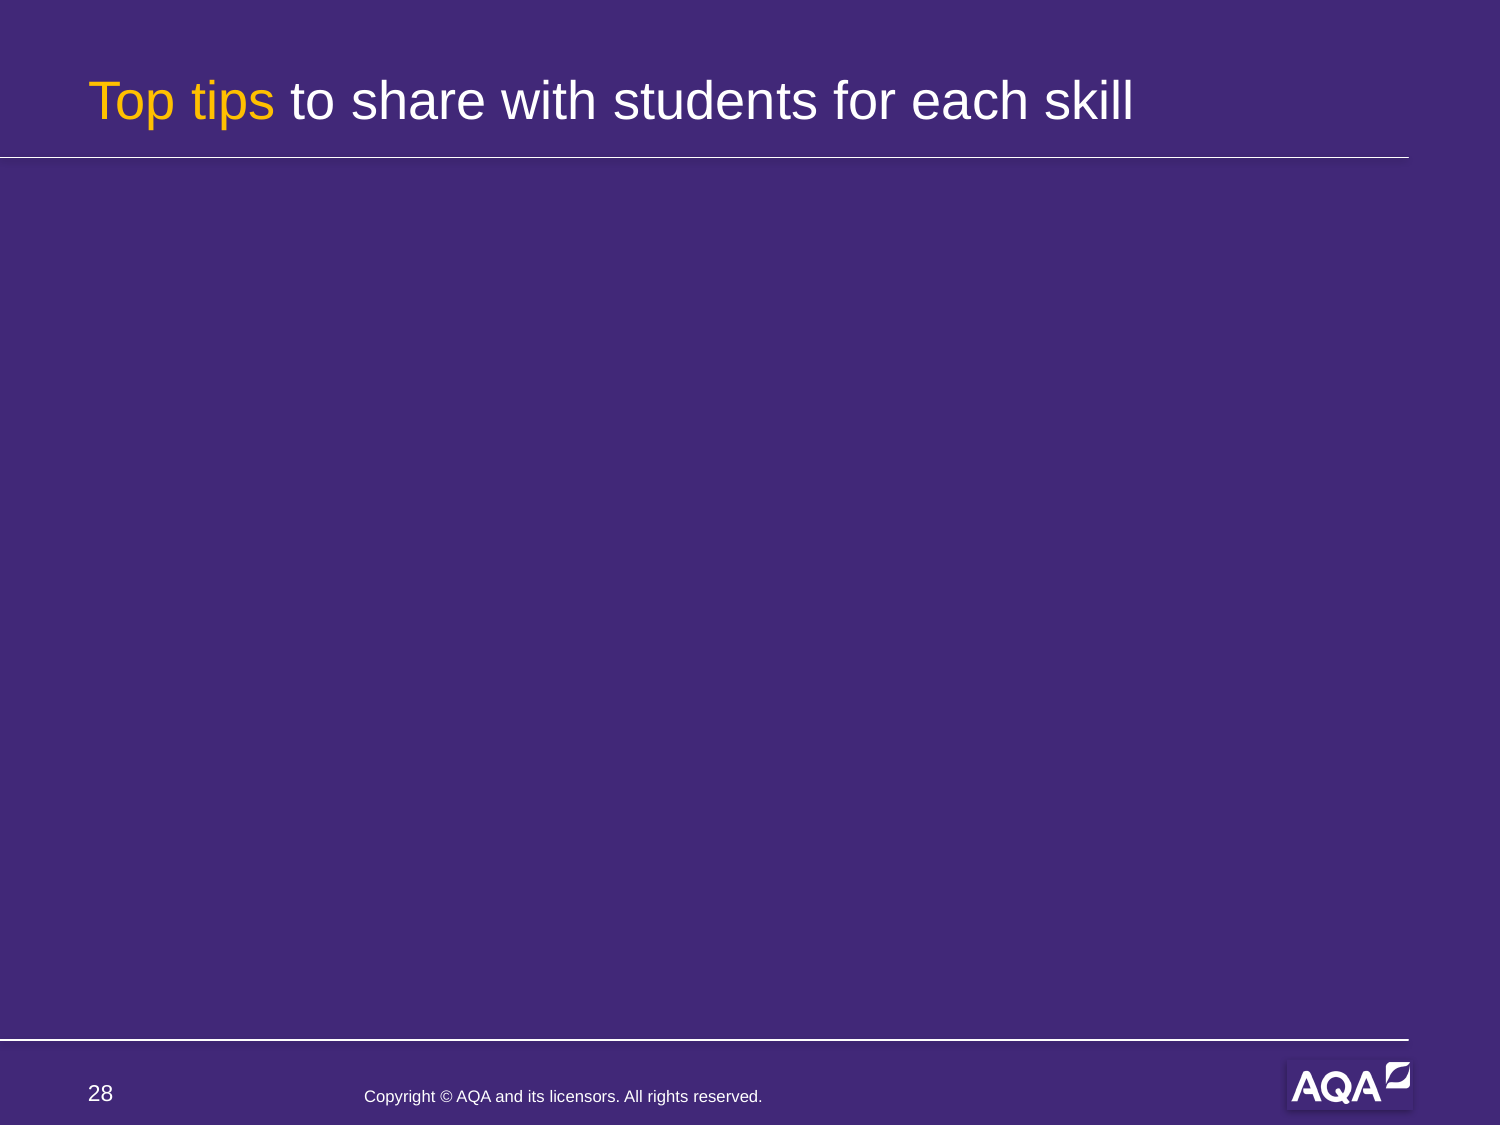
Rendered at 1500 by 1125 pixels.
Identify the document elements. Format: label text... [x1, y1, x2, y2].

slide_number 28 [72, 1062, 188, 1123]
footer Copyright © AQA and its licensors. All rights reserved. [249, 1084, 764, 1124]
picture [1291, 1062, 1410, 1104]
title Top tips to share with students for each skill [88, 72, 1474, 144]
